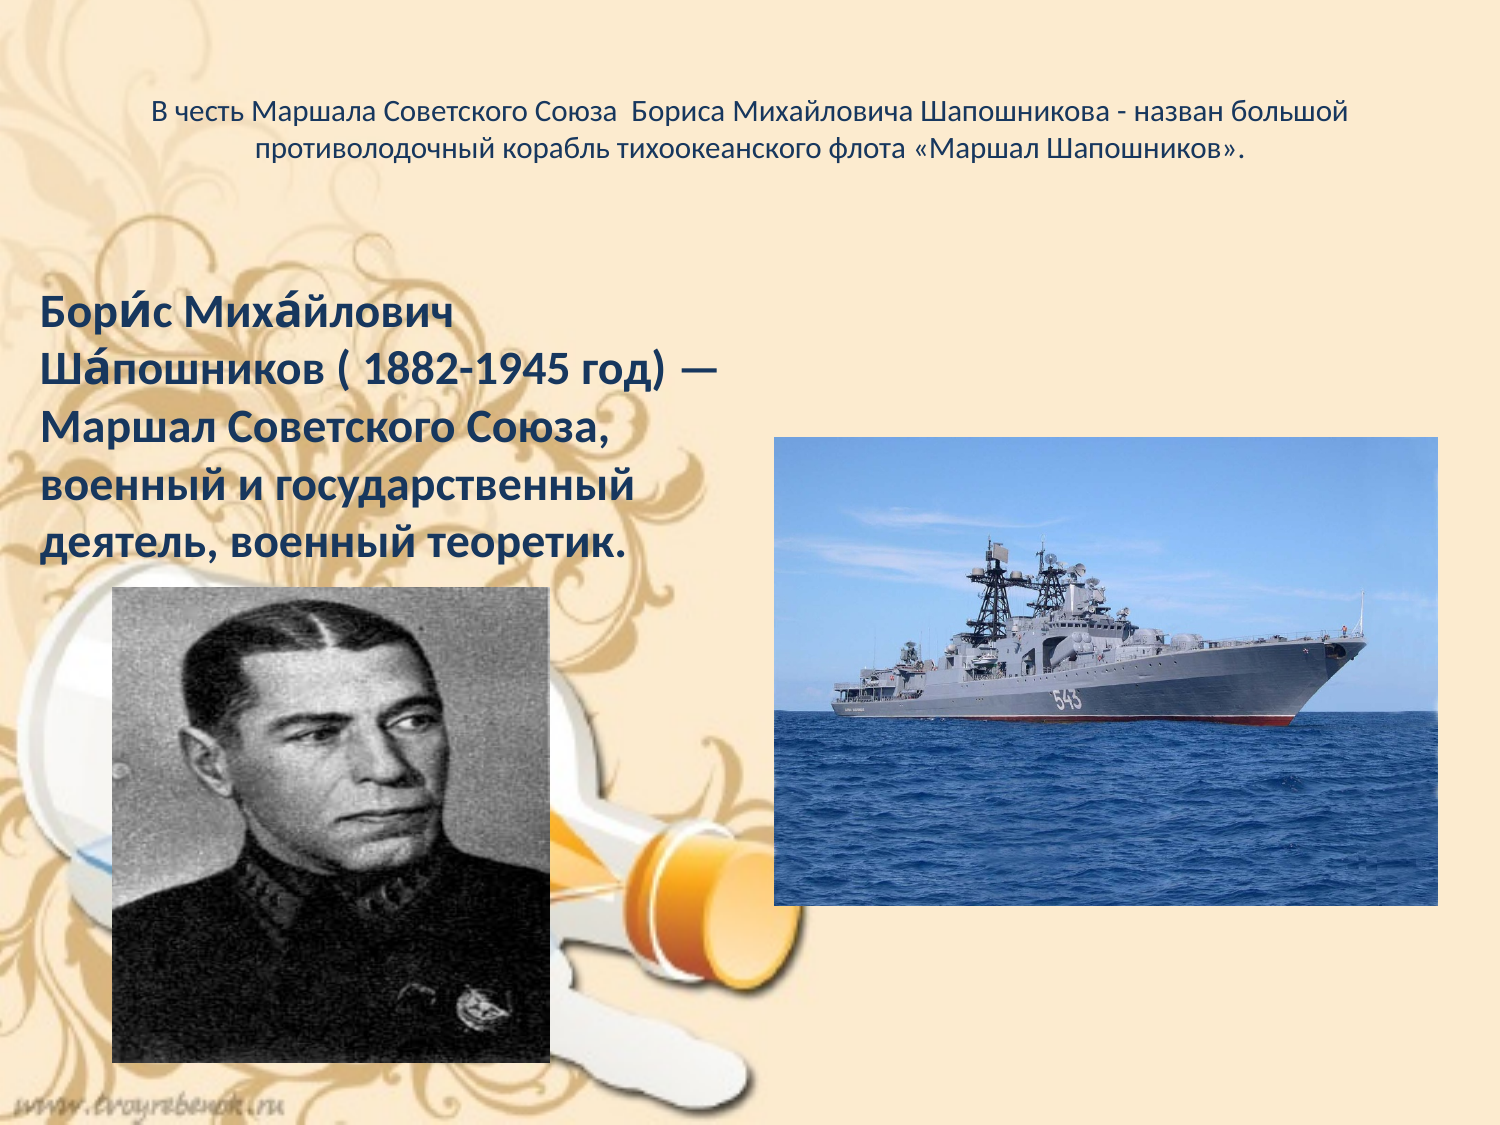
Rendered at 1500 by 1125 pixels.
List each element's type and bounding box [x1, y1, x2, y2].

list [774, 437, 1438, 906]
picture [0, 0, 1500, 1125]
